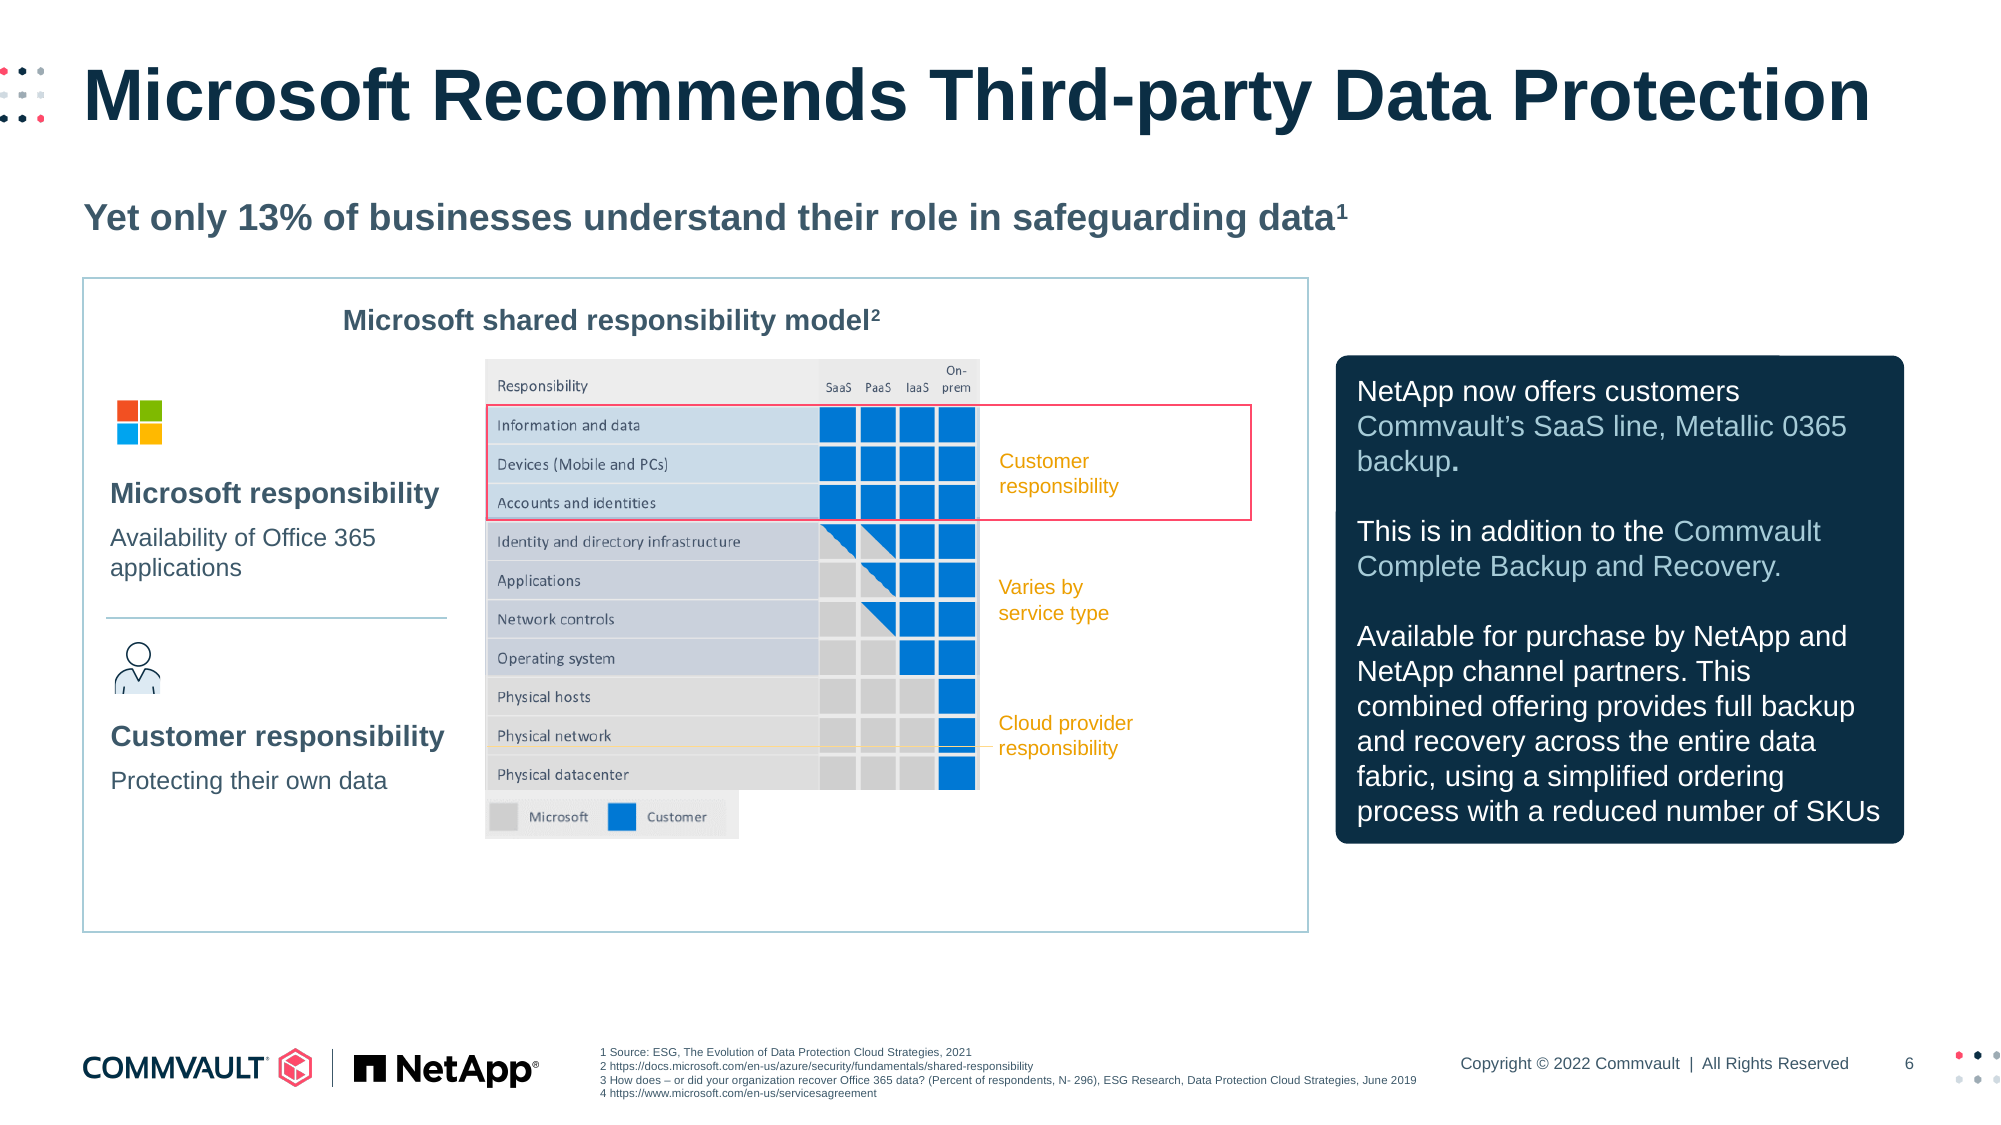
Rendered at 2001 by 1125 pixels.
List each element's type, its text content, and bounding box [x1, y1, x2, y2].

picture [114, 642, 161, 694]
title Microsoft Recommends Third-party Data Protection [83, 47, 1917, 139]
text_box NetApp now offers customers Commvault’s SaaS line, Metallic 0365 backup. This is in addition to the Commvault Complete Backup and Recovery. Available for purchase by NetApp and NetApp channel partners. This combined offering provides full backup and recovery across the entire data fabric, using a simplified ordering process with a reduced number of SKUs [1335, 355, 1905, 844]
picture [354, 1055, 539, 1089]
picture [83, 1048, 312, 1087]
picture [110, 394, 169, 450]
list Yet only 13% of businesses understand their role in safeguarding data1 [83, 192, 1917, 239]
list 1 Source: ESG, The Evolution of Data Protection Cloud Strategies, 2021 2 https://docs.microsoft.com/en-us/azure/security/fundamentals/shared-responsibility 3 How does – or did your organization recover Office 365 data? (Percent of respondents, N- 296), ESG Research, Data Protection Cloud Strategies, June 2019 4 https://www.microsoft.com/en-us/servicesagreement [600, 1045, 1422, 1094]
text_box [82, 277, 1309, 933]
picture [484, 359, 980, 839]
slide_number 6 [1878, 1052, 1915, 1083]
picture [1955, 1051, 2000, 1088]
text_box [983, 440, 1172, 768]
footer Copyright © 2022 Commvault | All Rights Reserved [1450, 1052, 1850, 1083]
picture [0, 67, 44, 123]
